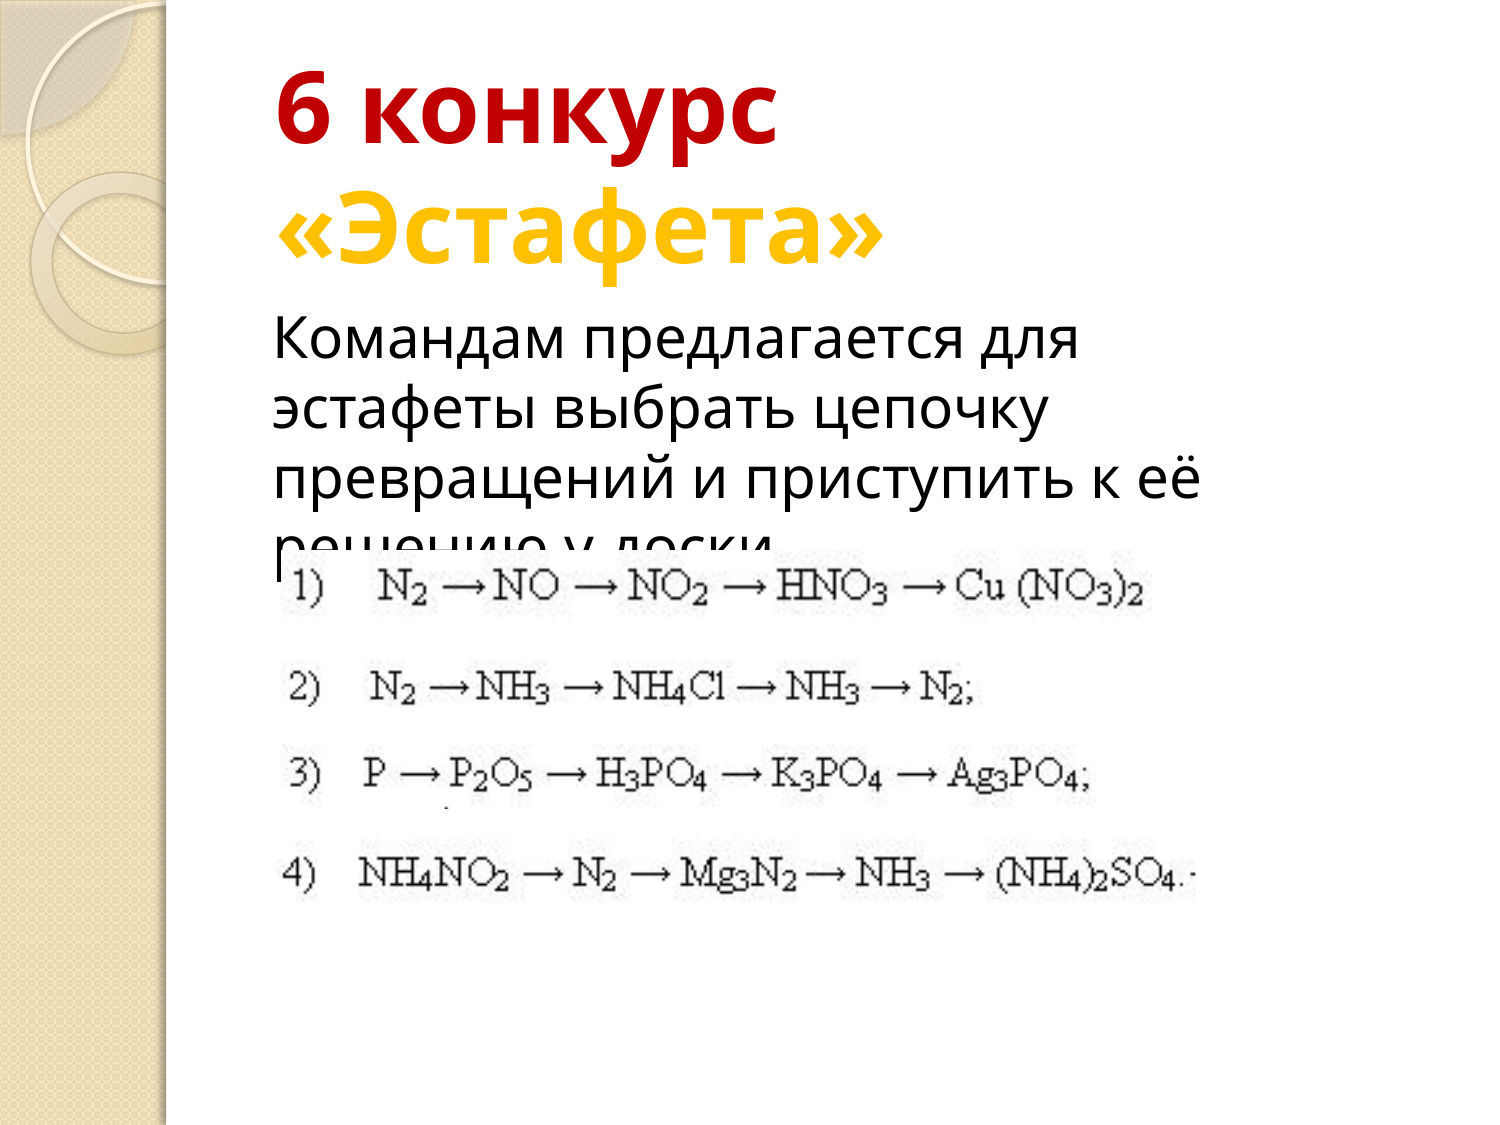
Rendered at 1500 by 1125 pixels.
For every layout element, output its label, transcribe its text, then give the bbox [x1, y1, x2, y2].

text_box 6 конкурс «Эстафета» [260, 70, 1491, 258]
text_box Командам предлагается для эстафеты выбрать цепочку превращений и приступить к её решению у доски. [257, 292, 1290, 588]
picture [280, 550, 1153, 708]
picture [257, 714, 1196, 903]
